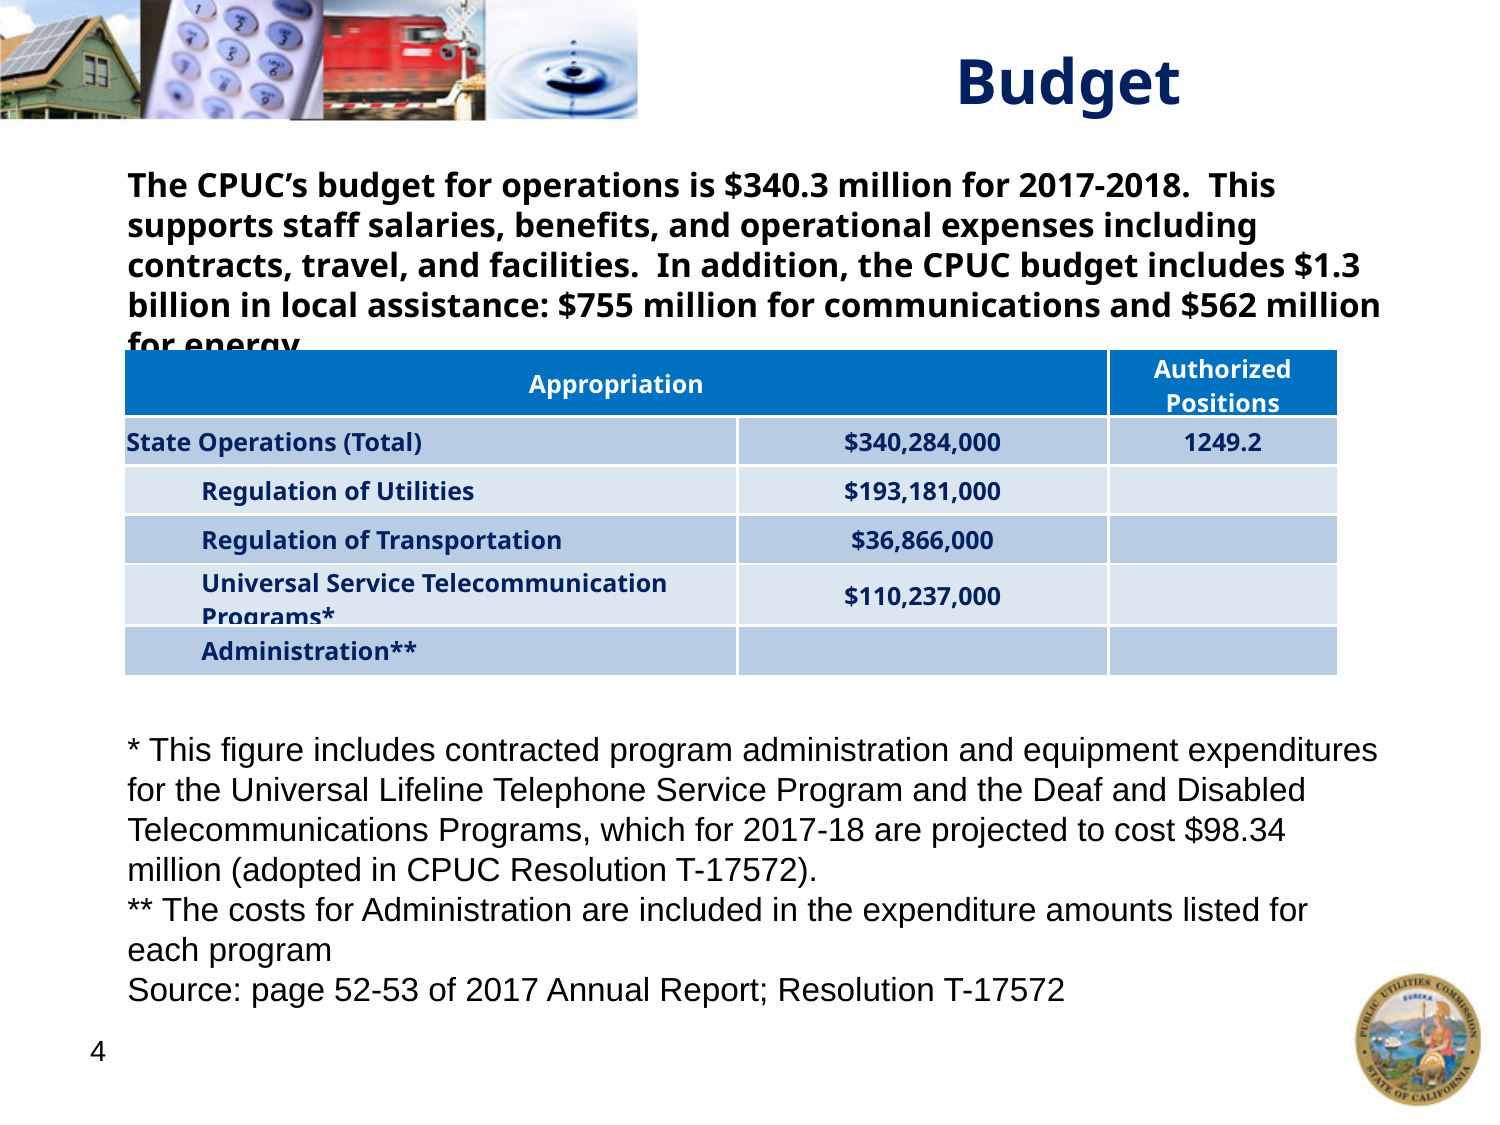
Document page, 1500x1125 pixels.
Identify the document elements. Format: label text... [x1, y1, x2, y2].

table_cell Regulation of Transportation [125, 516, 736, 563]
table_cell State Operations (Total) [125, 418, 736, 464]
text_box * This figure includes contracted program administration and equipment expenditures for the Universal Lifeline Telephone Service Program and the Deaf and Disabled Telecommunications Programs, which for 2017-18 are projected to cost $98.34 million (adopted in CPUC Resolution T-17572). ** The costs for Administration are included in the expenditure amounts listed for each program Source: page 52-53 of 2017 Annual Report; Resolution T-17572 [112, 720, 1400, 1015]
table_cell Universal Service Telecommunication Programs* [125, 565, 736, 624]
table_cell [1110, 516, 1337, 563]
table_cell $193,181,000 [739, 467, 1107, 513]
picture [0, 0, 1500, 1125]
table_header Authorized Positions [1110, 350, 1337, 415]
slide_number 4 [75, 1024, 350, 1103]
text_box The CPUC’s budget for operations is $340.3 million for 2017-2018. This supports staff salaries, benefits, and operational expenses including contracts, travel, and facilities. In addition, the CPUC budget includes $1.3 billion in local assistance: $755 million for communications and $562 million for energy. [112, 156, 1400, 372]
table_cell Regulation of Utilities [125, 467, 736, 513]
table_cell [1110, 627, 1337, 675]
table_cell $110,237,000 [739, 565, 1107, 624]
table_header Appropriation [125, 350, 1107, 415]
table_cell $36,866,000 [739, 516, 1107, 563]
table_cell Administration** [125, 627, 736, 675]
table_cell [1110, 565, 1337, 624]
table_cell [739, 627, 1107, 675]
table_cell $340,284,000 [739, 418, 1107, 464]
table_cell [1110, 467, 1337, 513]
title Budget [637, 0, 1500, 126]
table_cell 1249.2 [1110, 418, 1337, 464]
